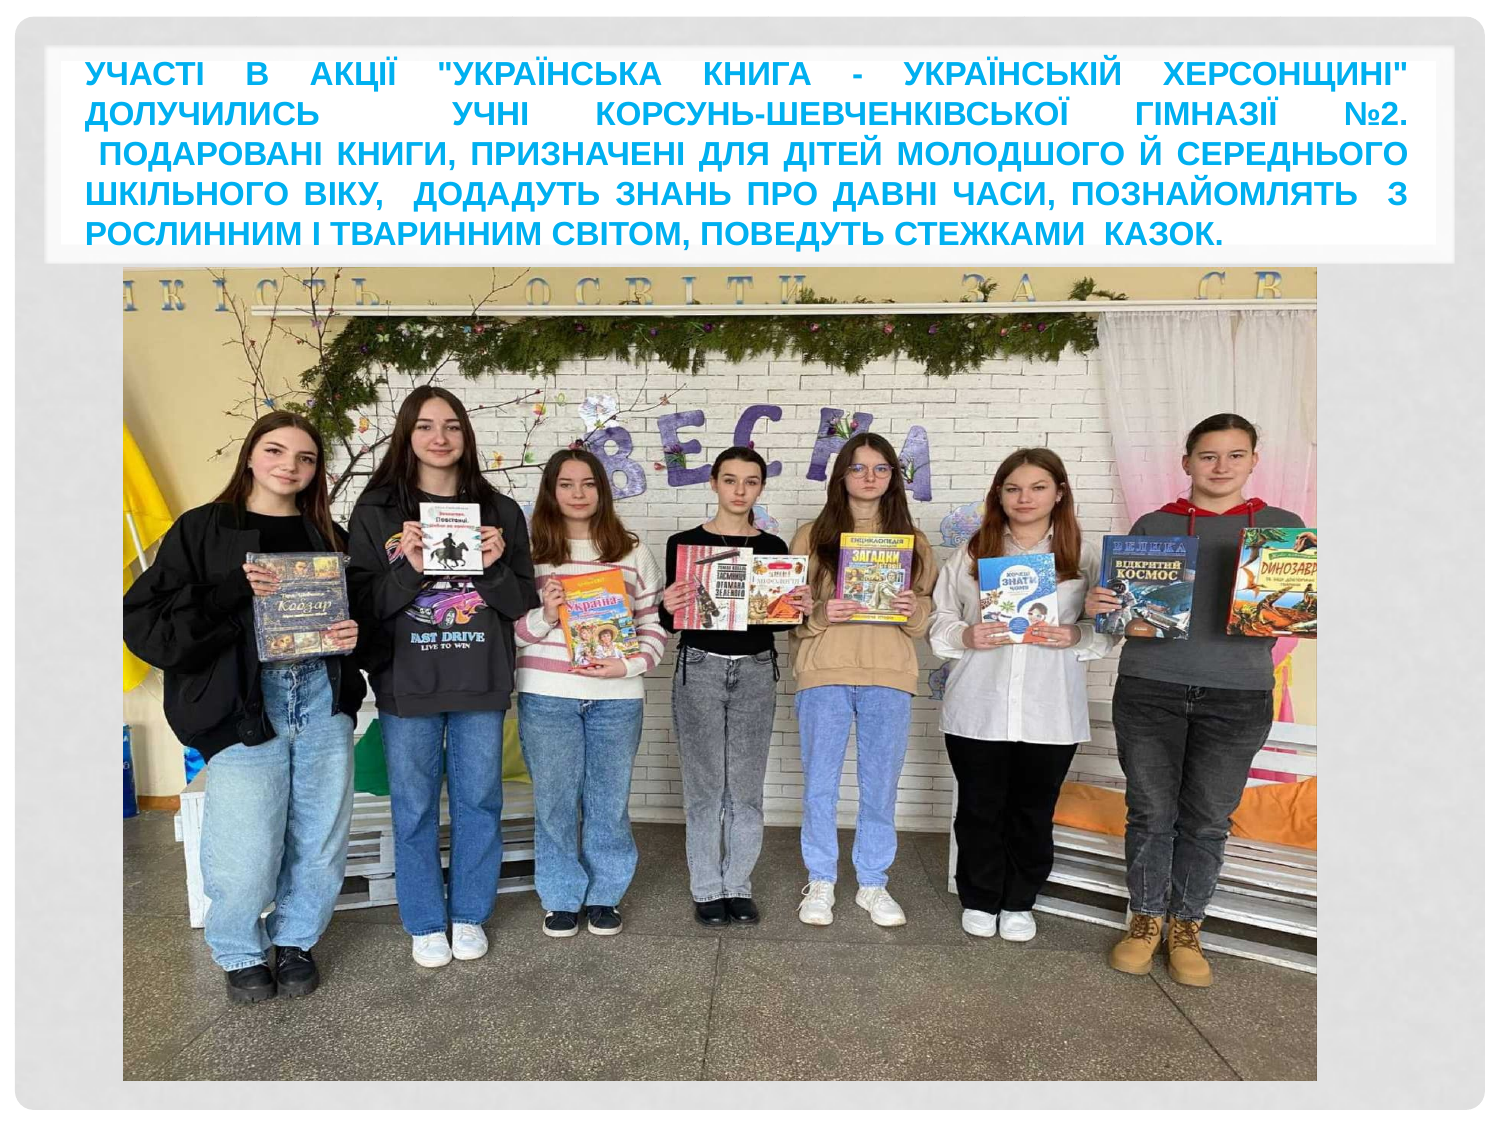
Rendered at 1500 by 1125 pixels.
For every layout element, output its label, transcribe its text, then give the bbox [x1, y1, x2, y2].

title участі в акції "Українська книга - українській Херсонщині" долучились учні Корсунь-Шевченківської гімназії №2. Подаровані книги, призначені для дітей молодшого й середнього шкільного віку, додадуть знань про давні часи, познайомлять з рослинним і тваринним світом, поведуть стежками казок. [69, 66, 1425, 238]
picture [123, 266, 1318, 1081]
